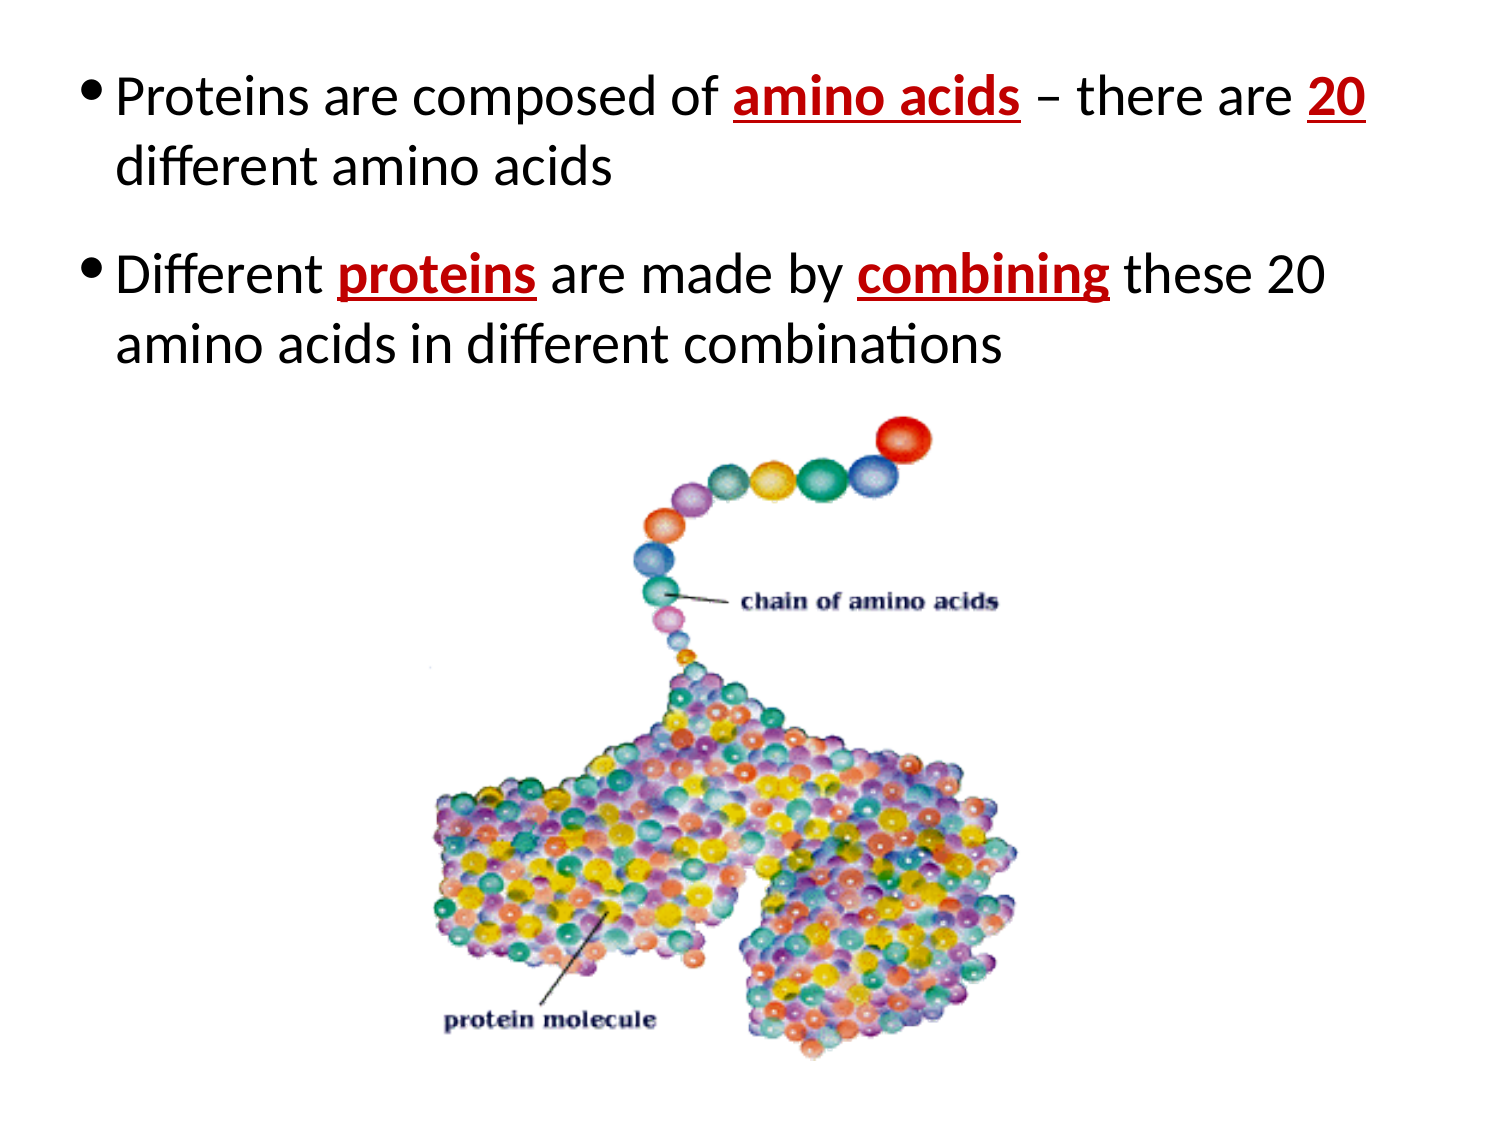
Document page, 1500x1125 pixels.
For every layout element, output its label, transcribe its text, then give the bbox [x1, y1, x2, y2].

picture [424, 412, 1026, 1061]
text_box Proteins are composed of amino acids – there are 20 different amino acids Different proteins are made by combining these 20 amino acids in different combinations [62, 50, 1450, 386]
